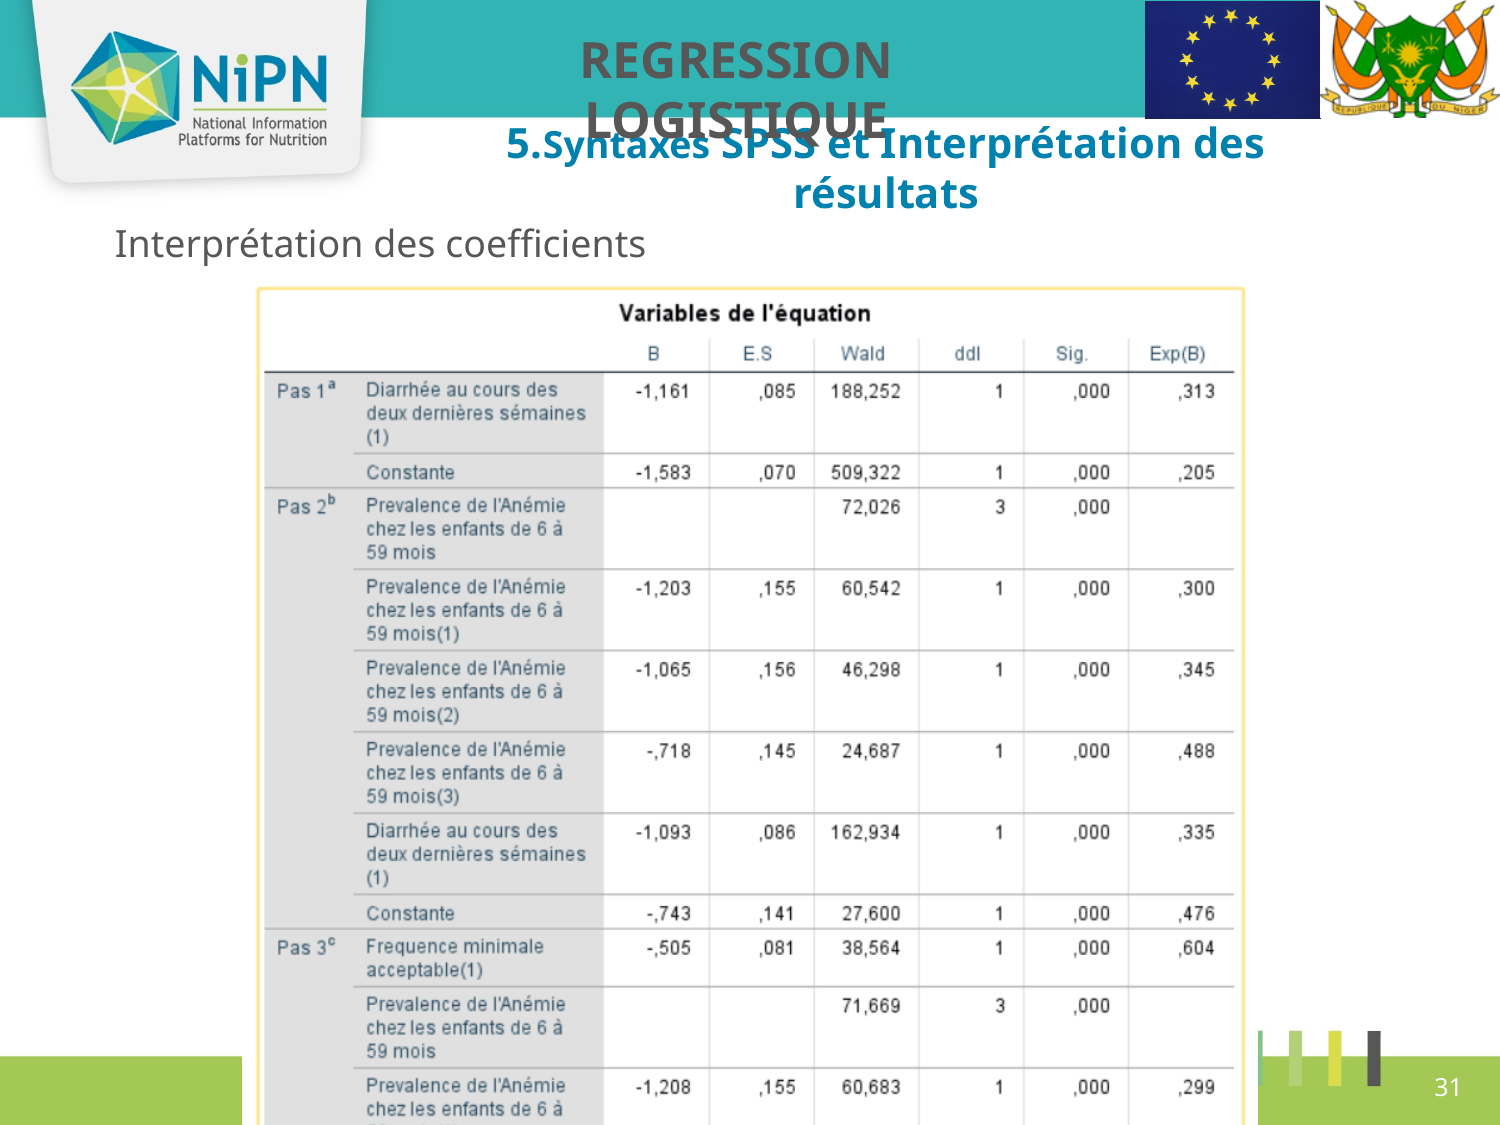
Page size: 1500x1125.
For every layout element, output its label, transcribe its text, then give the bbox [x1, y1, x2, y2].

title 5.Syntaxes SPSS et Interprétation des résultats [381, 117, 1376, 212]
text_box Interprétation des coefficients [100, 212, 1436, 273]
text_box REGRESSION LOGISTIQUE [414, 21, 1059, 156]
picture [0, 0, 1500, 1125]
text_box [1145, 0, 1500, 119]
slide_number 31 [1376, 1058, 1478, 1119]
